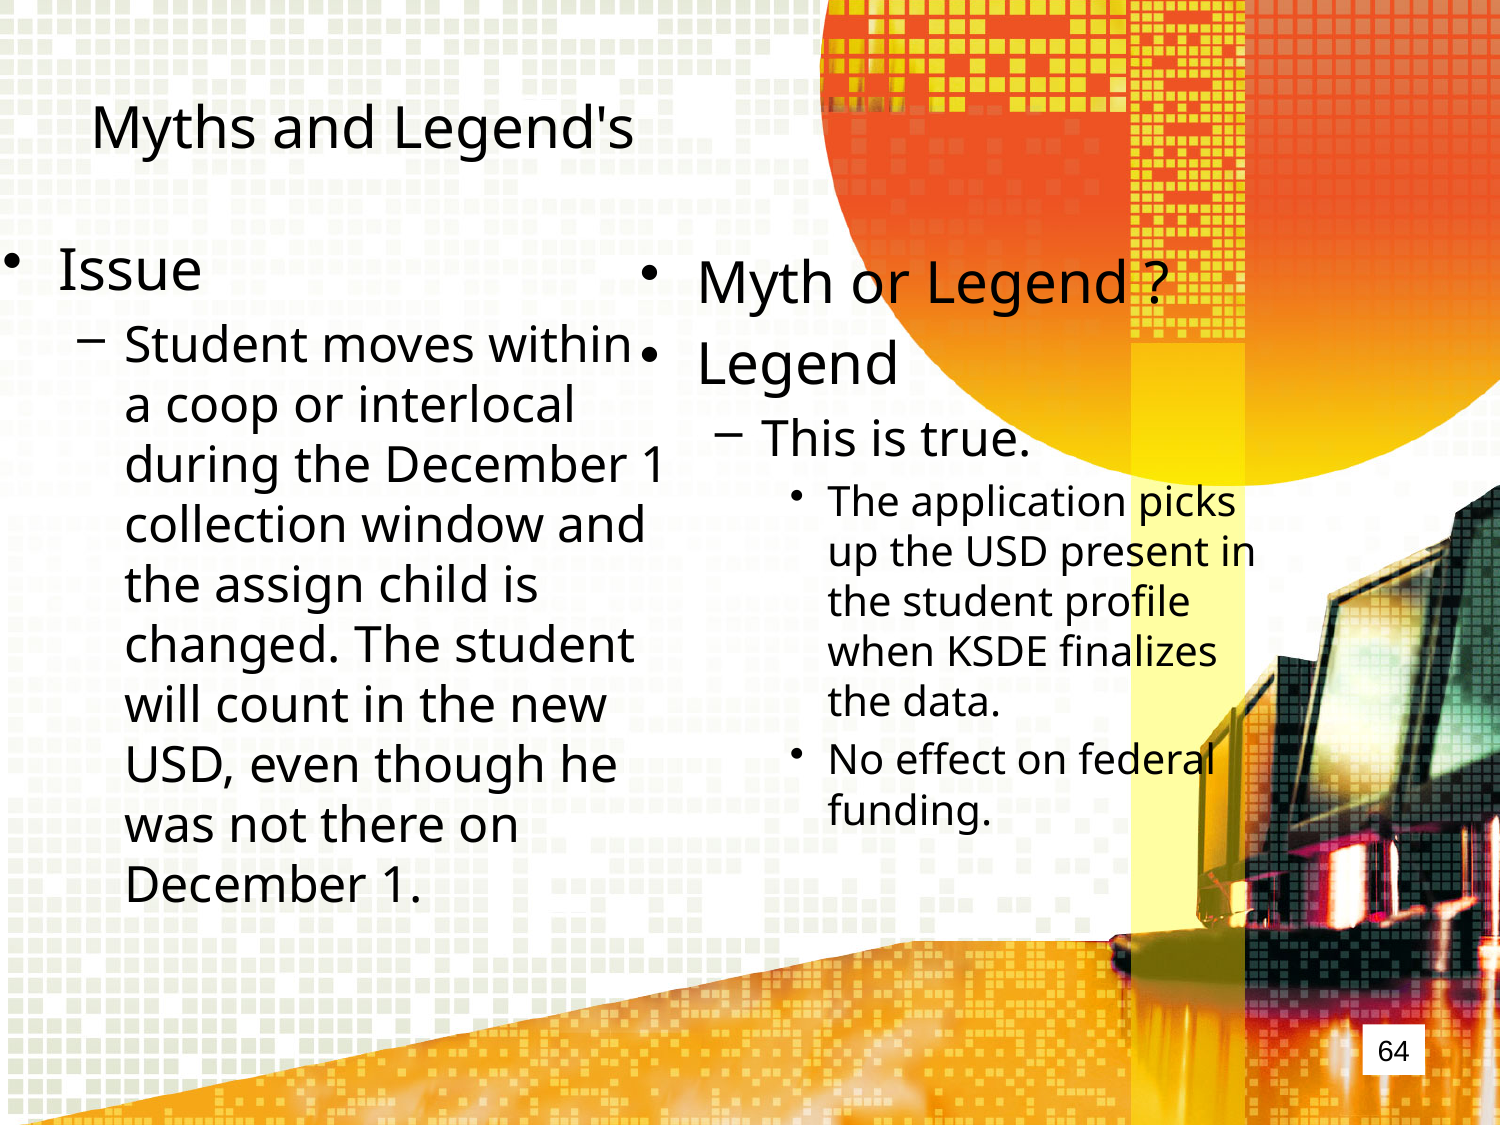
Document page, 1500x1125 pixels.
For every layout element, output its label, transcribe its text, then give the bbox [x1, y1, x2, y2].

title Myths and Legend's [74, 49, 1113, 201]
list Myth or Legend ? Legend This is true. The application picks up the USD present in the student profile when KSDE finalizes the data. No effect on federal funding. [624, 237, 1288, 1038]
list Issue Student moves within a coop or interlocal during the December 1 collection window and the assign child is changed. The student will count in the new USD, even though he was not there on December 1. [0, 224, 688, 1001]
slide_number 64 [1362, 1024, 1426, 1076]
picture [0, 0, 1500, 1125]
